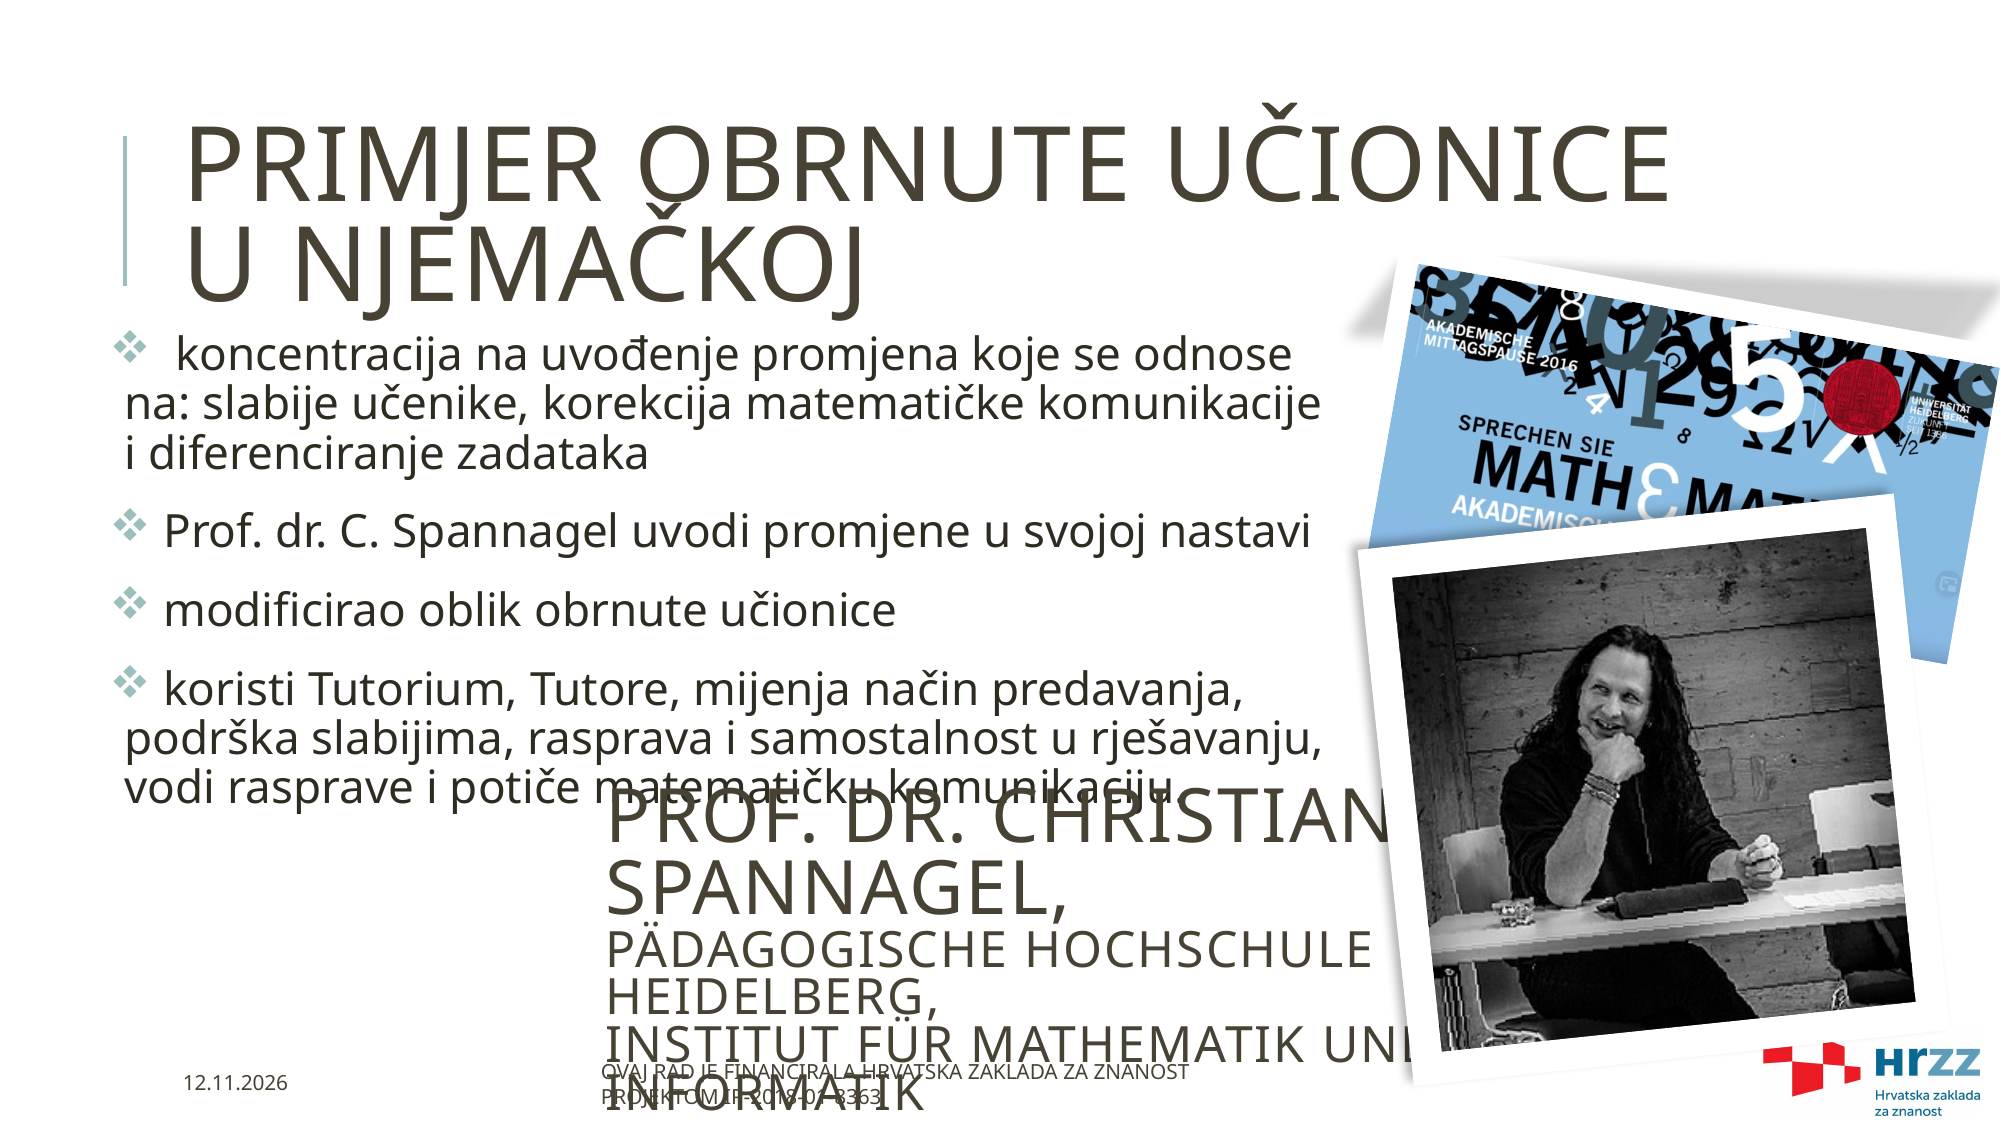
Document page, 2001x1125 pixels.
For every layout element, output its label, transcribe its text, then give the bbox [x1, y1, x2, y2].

picture [1762, 1025, 1981, 1117]
picture [1369, 312, 1999, 1051]
list koncentracija na uvođenje promjena koje se odnose na: slabije učenike, korekcija matematičke komunikacije i diferenciranje zadataka Prof. dr. C. Spannagel uvodi promjene u svojoj nastavi modificirao oblik obrnute učionice koristi Tutorium, Tutore, mijenja način predavanja, podrška slabijima, rasprava i samostalnost u rješavanju, vodi rasprave i potiče matematičku komunikaciju. [102, 323, 1350, 984]
text_box Prof. Dr. Christian Spannagel, Pädagogische Hochschule Heidelberg, Institut für Mathematik und Informatik [585, 801, 1616, 1104]
title Primjer obrnute učionice u Njemačkoj [168, 98, 1763, 345]
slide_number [168, 1061, 522, 1107]
